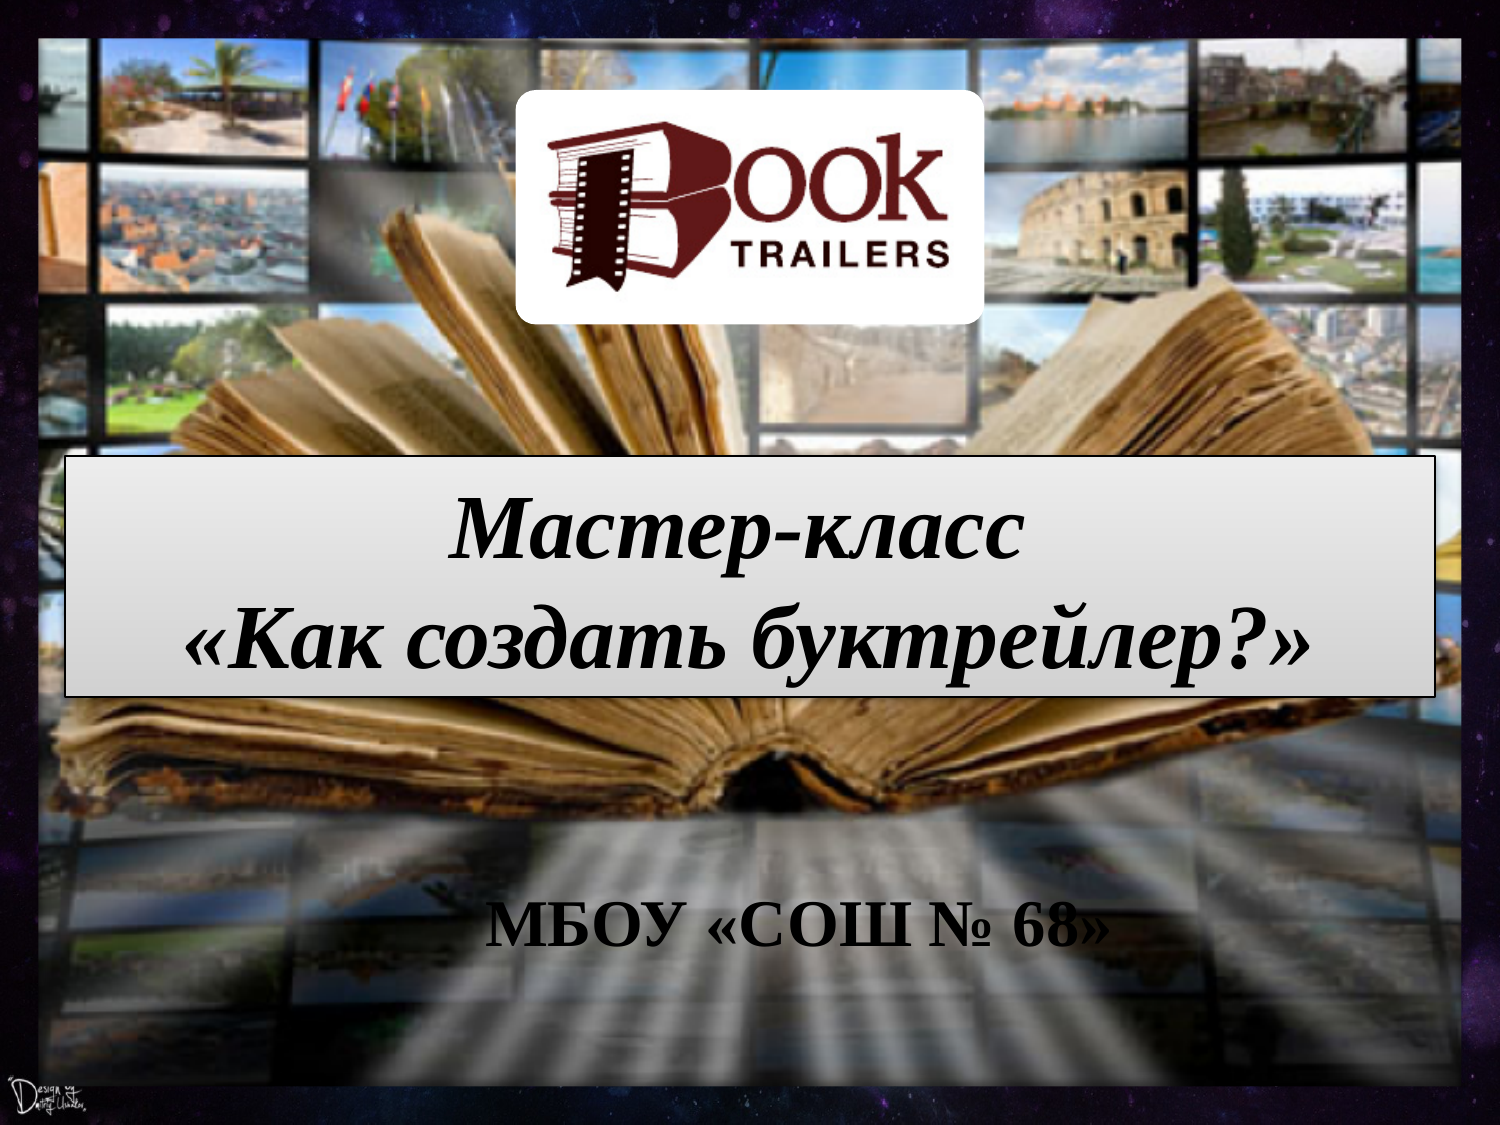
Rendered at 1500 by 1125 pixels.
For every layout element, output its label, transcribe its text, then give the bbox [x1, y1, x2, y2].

subtitle МБОУ «СОШ № 68» [373, 871, 1225, 1069]
title Мастер-класс «Как создать буктрейлер?» [64, 455, 1436, 698]
picture [0, 0, 1500, 1125]
